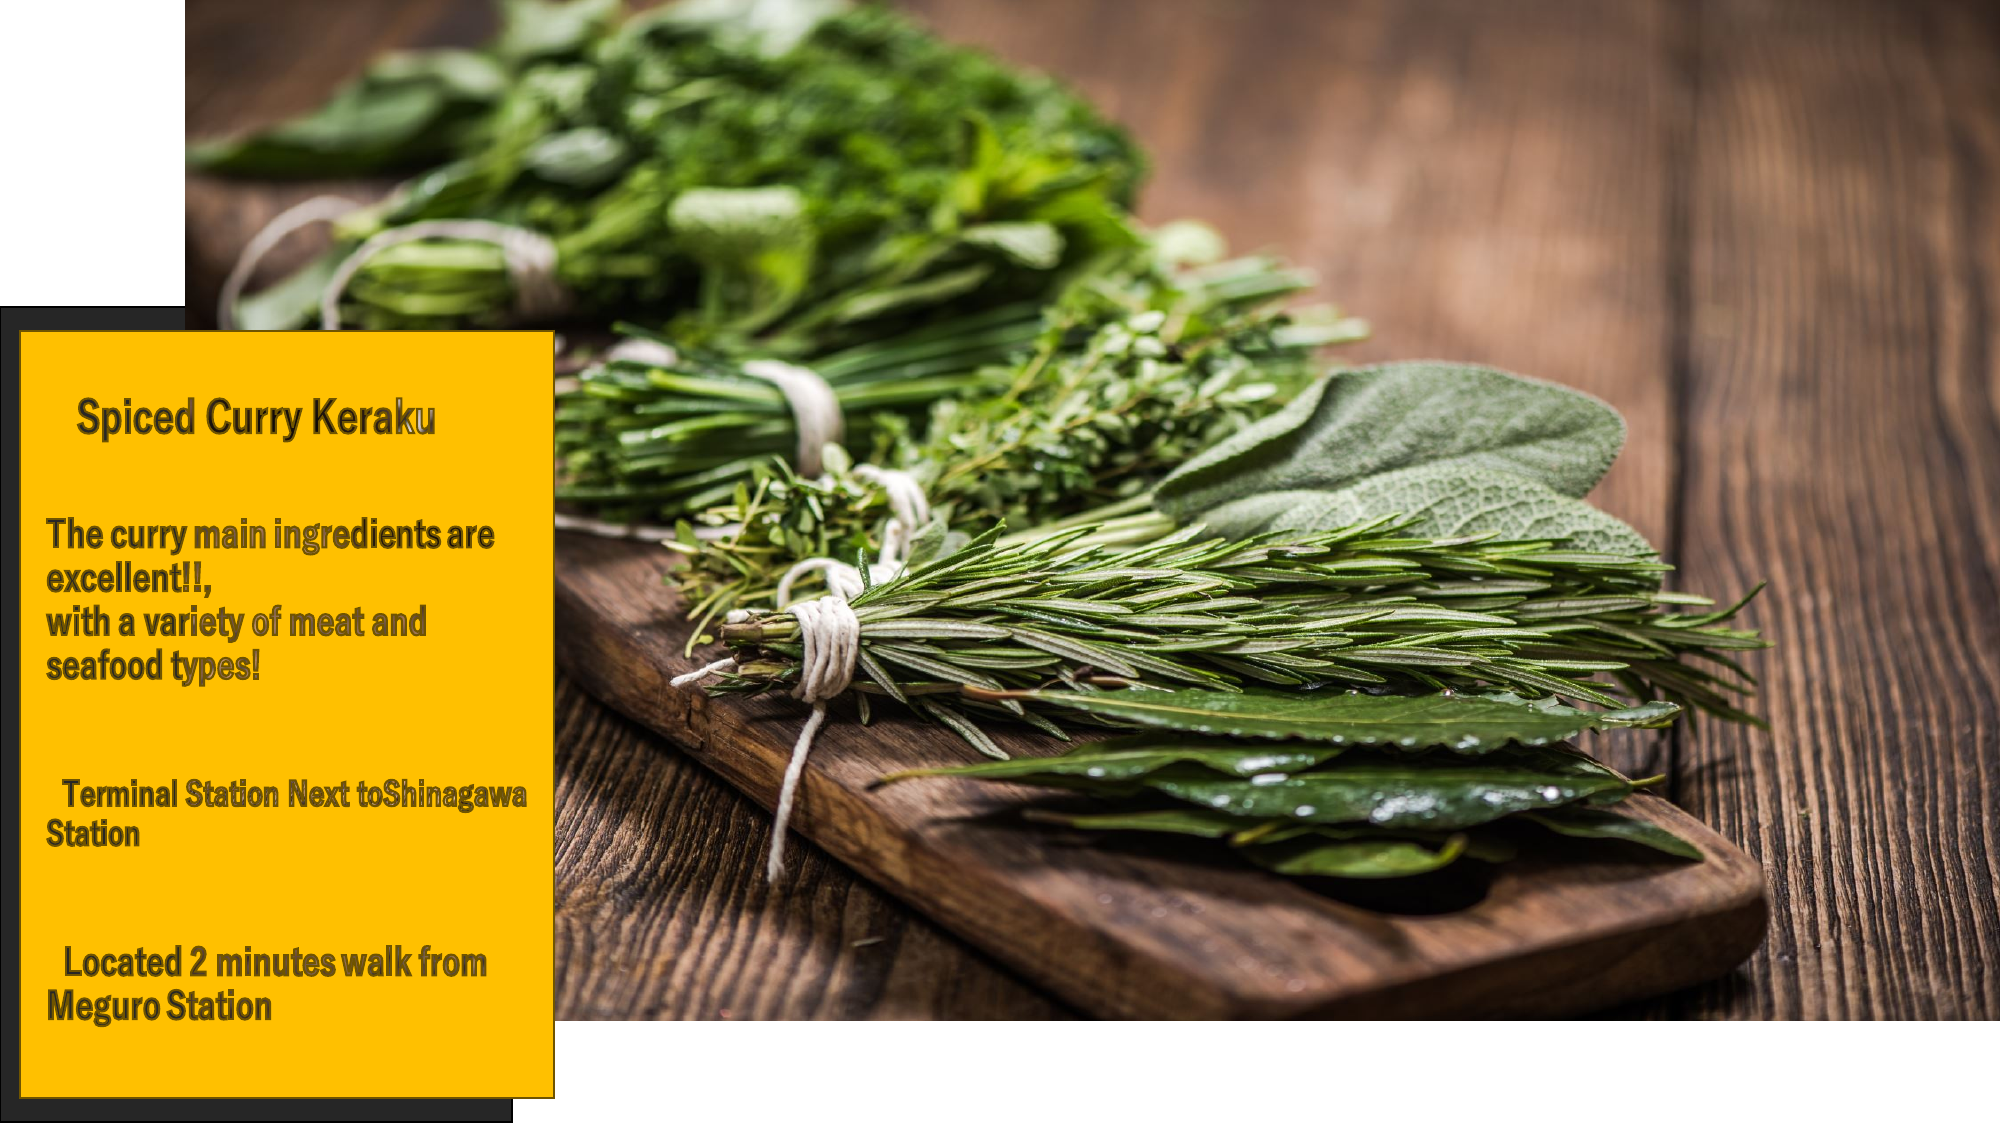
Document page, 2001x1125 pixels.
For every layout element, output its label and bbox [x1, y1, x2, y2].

text_box [19, 330, 555, 1099]
picture [185, 0, 2000, 1021]
text_box [0, 306, 513, 1123]
